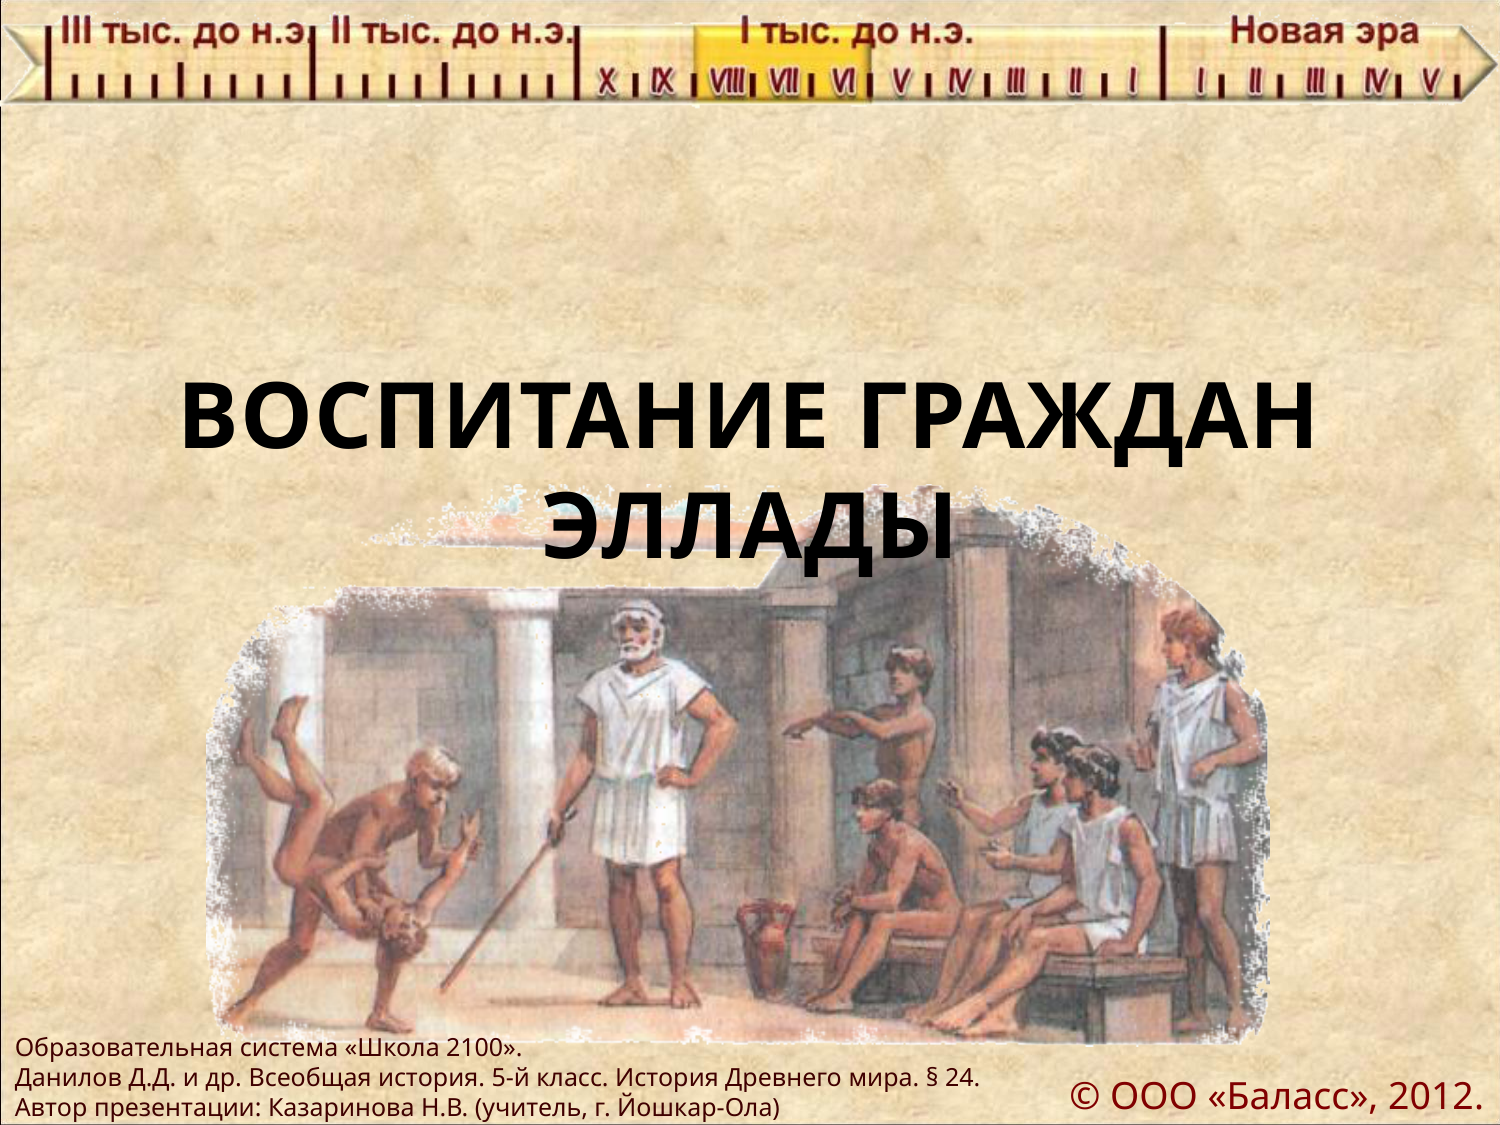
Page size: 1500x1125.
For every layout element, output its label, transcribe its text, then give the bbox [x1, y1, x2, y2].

text_box © ООО «Баласс», 2012. [1054, 1064, 1500, 1124]
text_box Образовательная система «Школа 2100». Данилов Д.Д. и др. Всеобщая история. 5-й класс. История Древнего мира. § 24. Автор презентации: Казаринова Н.В. (учитель, г. Йошкар-Ола) [0, 1023, 1022, 1125]
picture [0, 0, 1500, 1125]
title ВОСПИТАНИЕ ГРАЖДАН ЭЛЛАДЫ [112, 349, 1388, 591]
